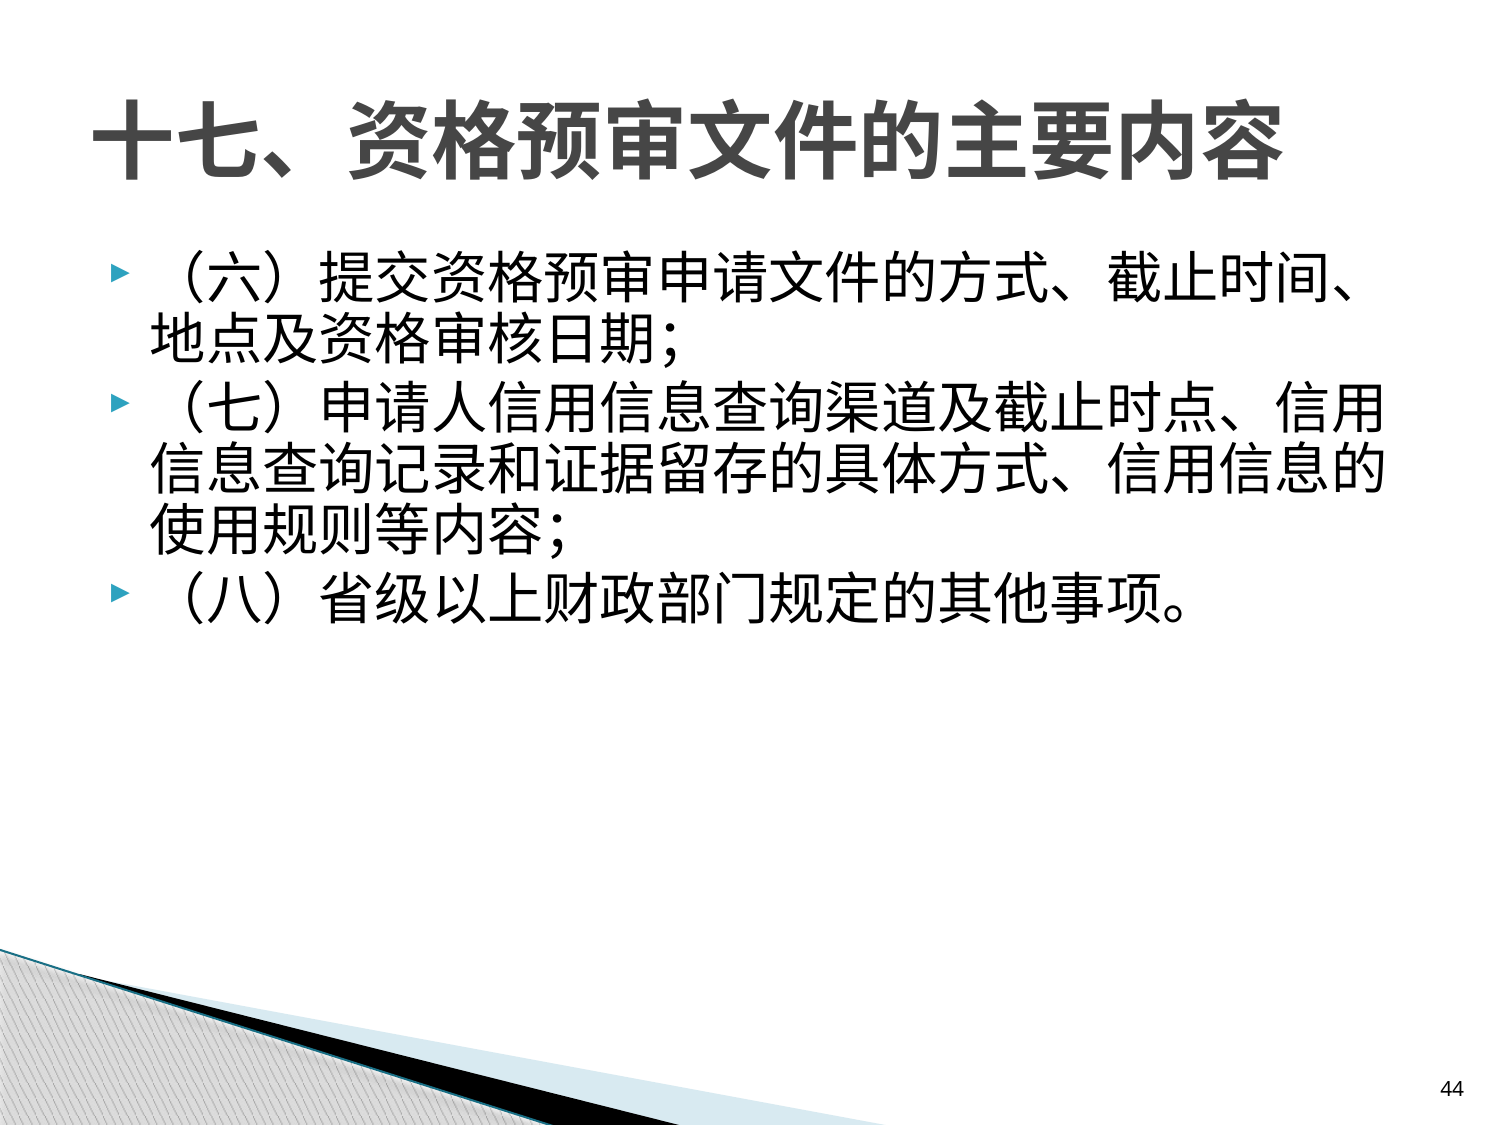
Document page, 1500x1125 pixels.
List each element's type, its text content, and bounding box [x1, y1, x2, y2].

list （六）提交资格预审申请文件的方式、截止时间、地点及资格审核日期； （七）申请人信用信息查询渠道及截止时点、信用信息查询记录和证据留存的具体方式、信用信息的使用规则等内容； （八）省级以上财政部门规定的其他事项。 [74, 242, 1426, 986]
title 十七、资格预审文件的主要内容 [75, 45, 1425, 233]
slide_number 44 [1418, 1051, 1479, 1112]
